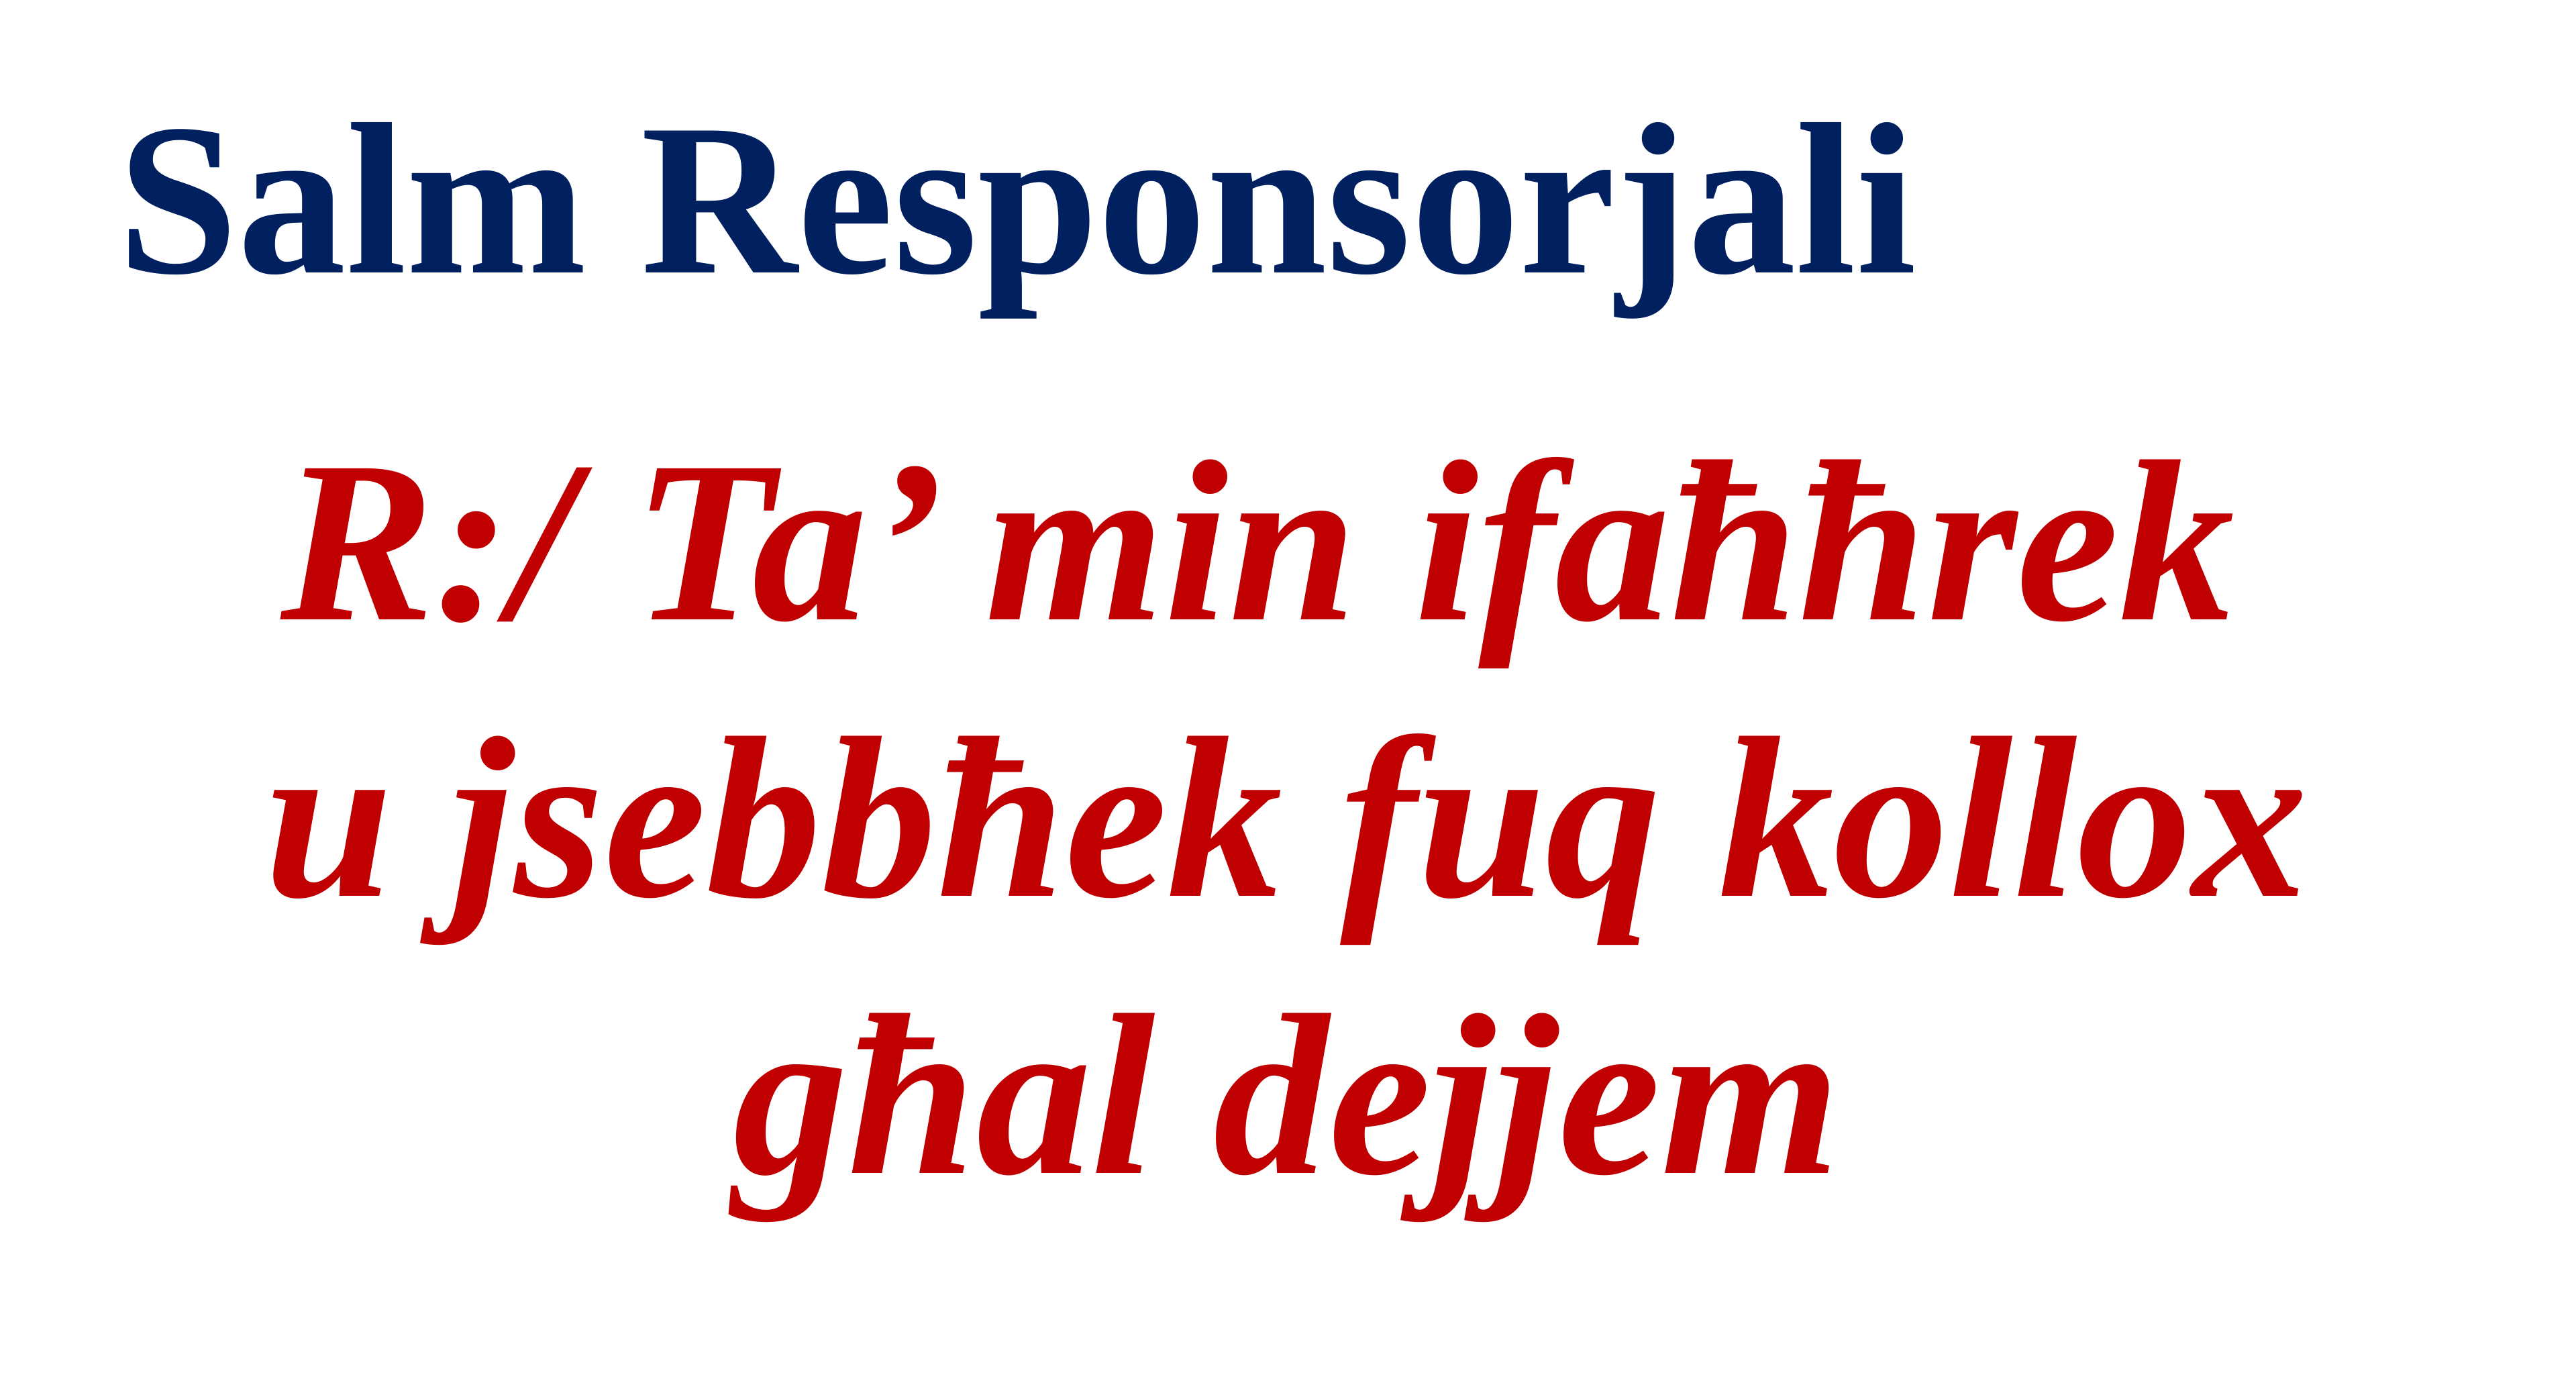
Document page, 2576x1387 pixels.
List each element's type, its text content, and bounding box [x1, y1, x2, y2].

text_box Salm Responsorjali [107, 51, 1928, 321]
text_box R:/ Ta’ min ifaħħrek u jsebbħek fuq kollox għal dejjem [208, 383, 2366, 1225]
